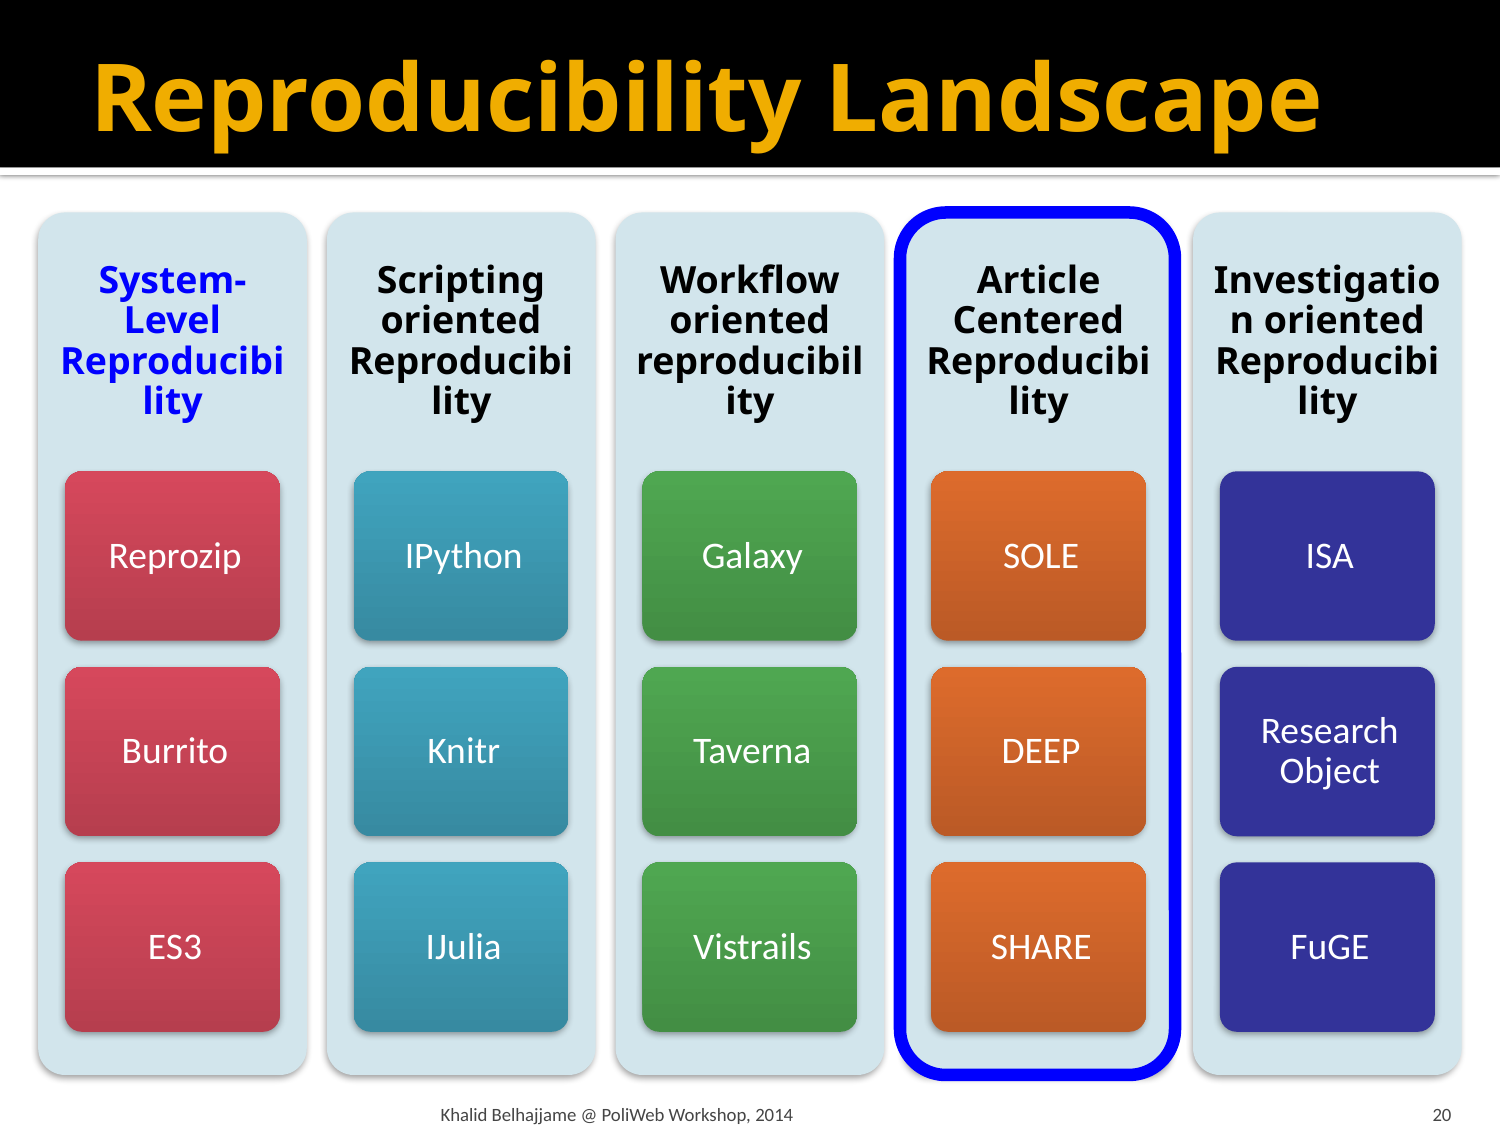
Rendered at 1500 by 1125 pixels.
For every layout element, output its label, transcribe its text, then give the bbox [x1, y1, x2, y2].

footer Khalid Belhajjame @ PoliWeb Workshop, 2014 [433, 1085, 1337, 1125]
title Reproducibility Landscape [75, 12, 1425, 175]
slide_number 20 [1345, 1082, 1467, 1125]
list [37, 212, 1463, 1075]
